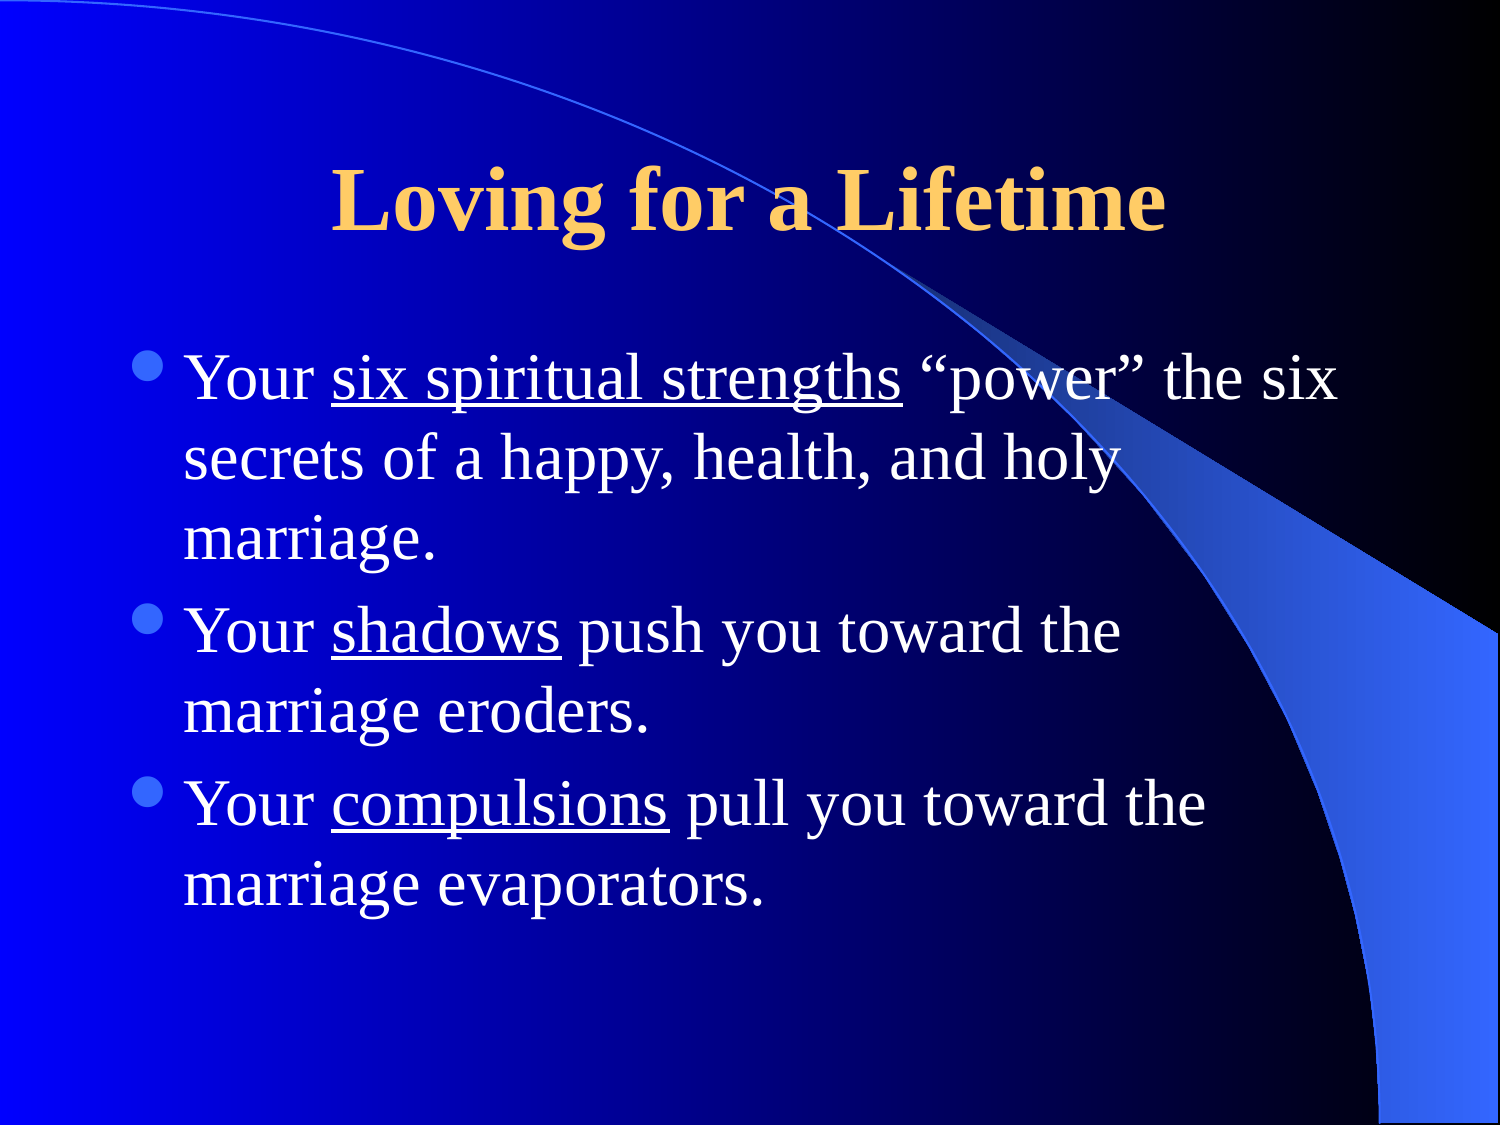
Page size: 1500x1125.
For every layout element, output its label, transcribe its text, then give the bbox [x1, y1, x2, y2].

title Loving for a Lifetime [112, 99, 1388, 288]
list Your six spiritual strengths “power” the six secrets of a happy, health, and holy marriage. Your shadows push you toward the marriage eroders. Your compulsions pull you toward the marriage evaporators. [112, 324, 1388, 1001]
